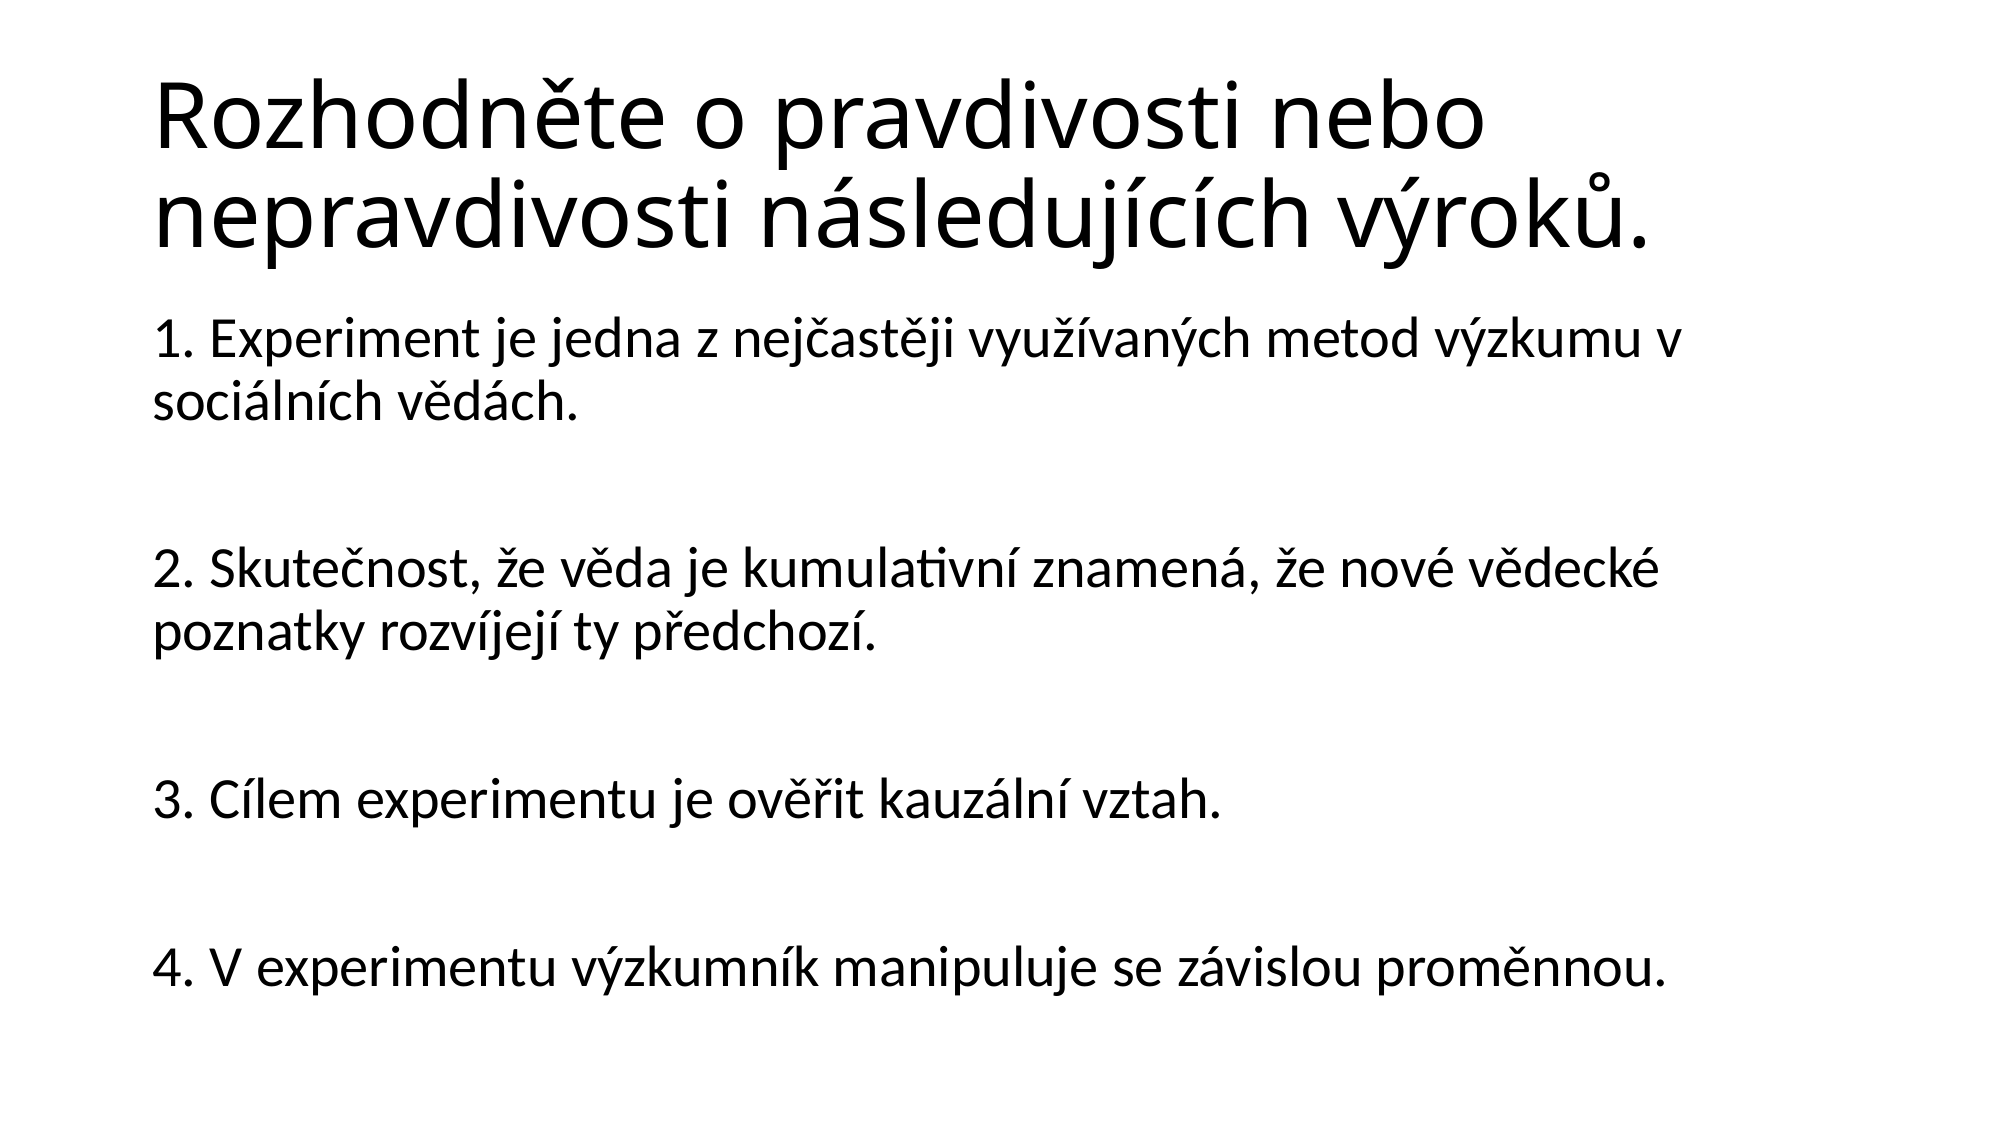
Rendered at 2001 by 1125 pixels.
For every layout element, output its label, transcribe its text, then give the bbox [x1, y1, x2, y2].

title Rozhodněte o pravdivosti nebo nepravdivosti následujících výroků. [137, 59, 1863, 278]
list 1. Experiment je jedna z nejčastěji využívaných metod výzkumu v sociálních vědách. 2. Skutečnost, že věda je kumulativní znamená, že nové vědecké poznatky rozvíjejí ty předchozí. 3. Cílem experimentu je ověřit kauzální vztah. 4. V experimentu výzkumník manipuluje se závislou proměnnou. [137, 299, 1863, 1014]
